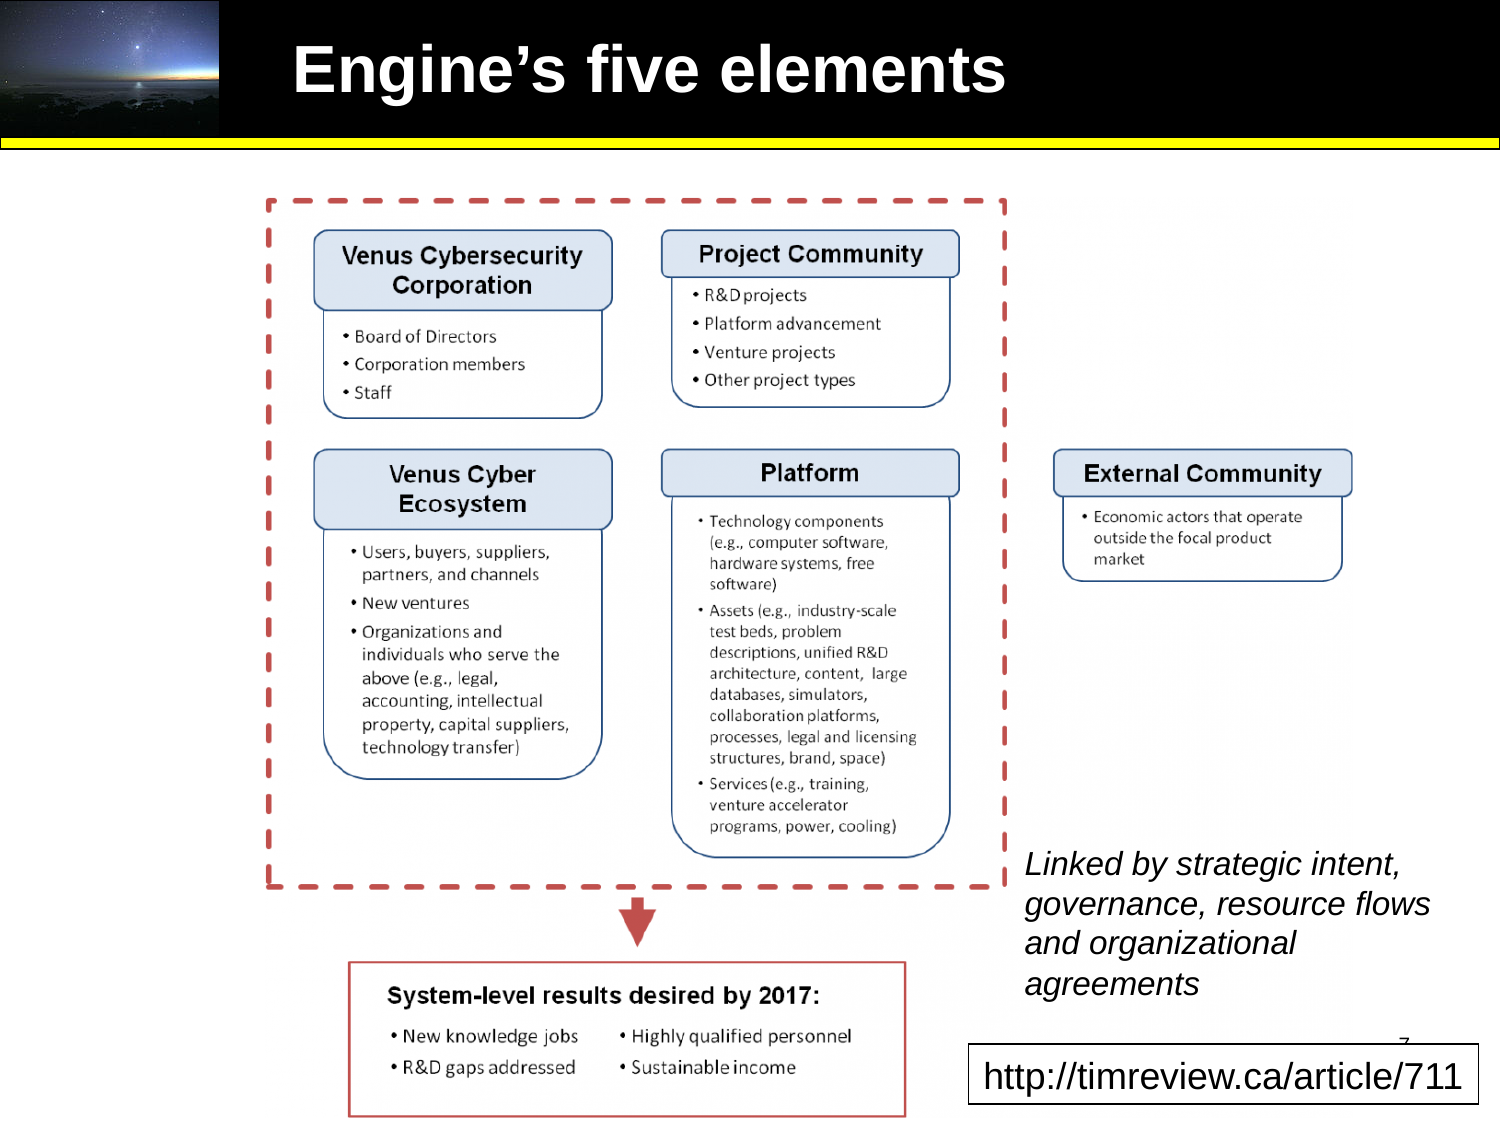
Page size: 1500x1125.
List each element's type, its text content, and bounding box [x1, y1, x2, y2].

picture [265, 197, 1353, 1118]
slide_number 7 [1357, 1024, 1425, 1044]
text_box http://timreview.ca/article/711 [1357, 1044, 1479, 1104]
picture [0, 1, 219, 136]
title Engine’s five elements [277, 19, 1425, 114]
text_box Linked by strategic intent, governance, resource flows and organizational agreements [1357, 834, 1453, 1009]
